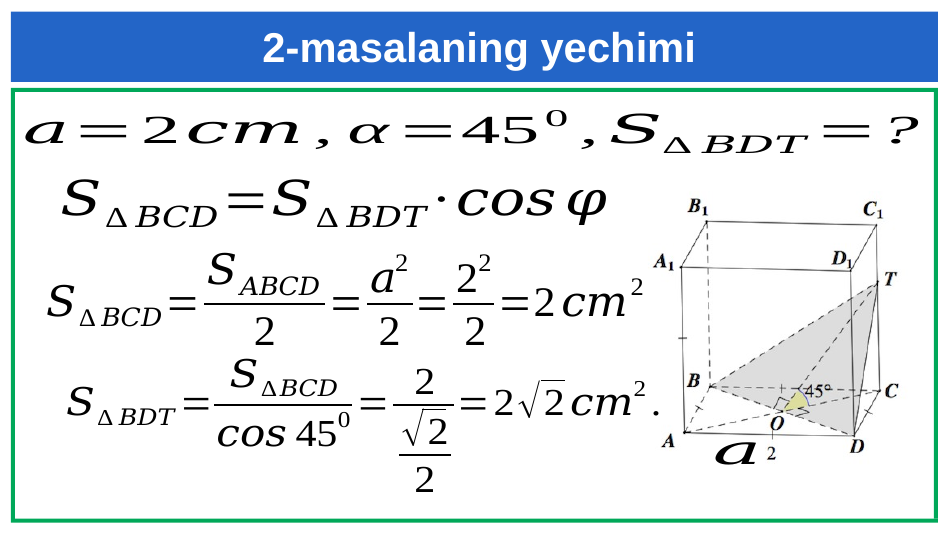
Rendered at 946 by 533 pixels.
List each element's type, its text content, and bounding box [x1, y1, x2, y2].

picture [635, 191, 911, 465]
text_box 2-masalaning yechimi [14, 16, 941, 76]
